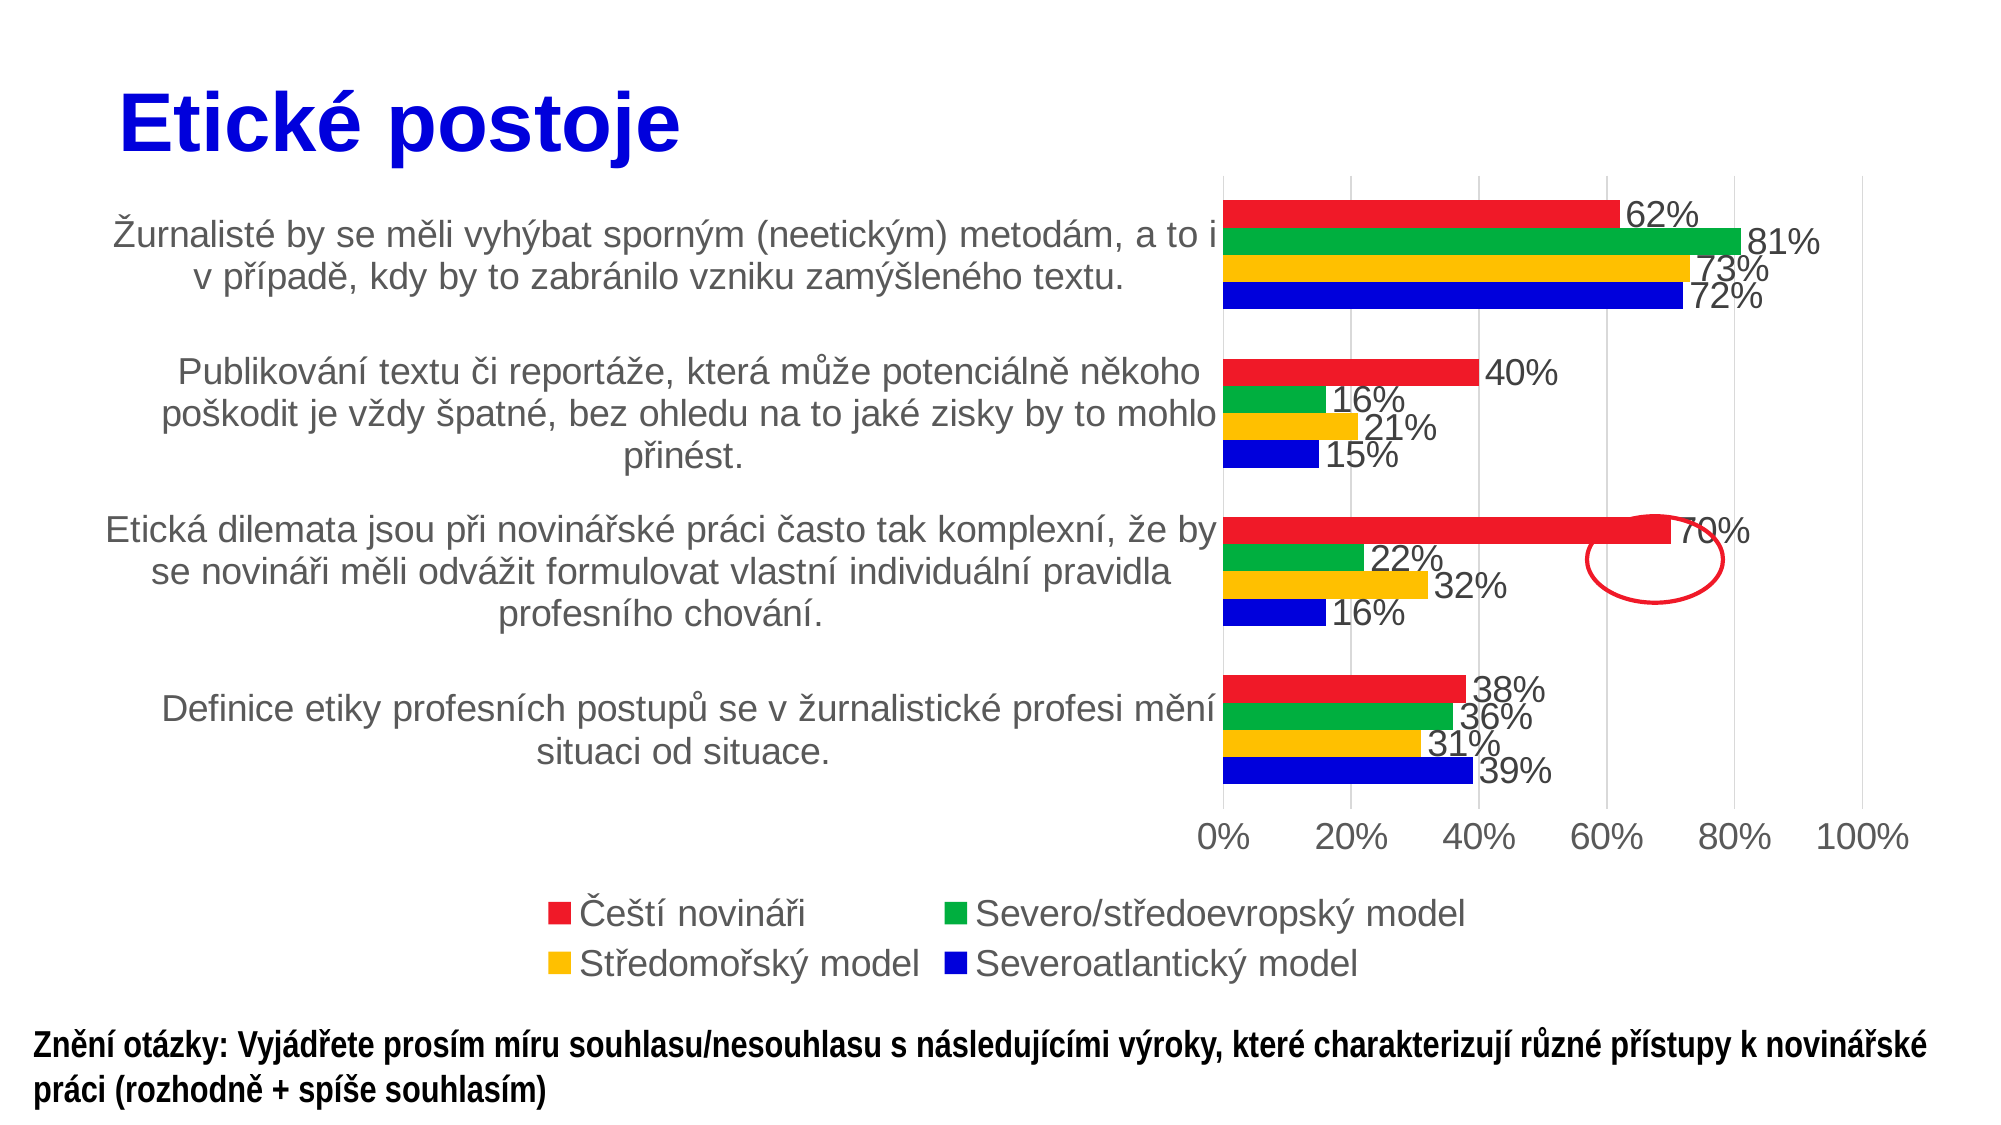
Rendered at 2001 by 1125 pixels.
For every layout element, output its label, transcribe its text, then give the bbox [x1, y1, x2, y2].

text_box Znění otázky: Vyjádřete prosím míru souhlasu/nesouhlasu s následujícími výroky, které charakterizují různé přístupy k novinářské práci (rozhodně + spíše souhlasím) [18, 1012, 1971, 1118]
chart [67, 158, 1948, 992]
title Etické postoje [118, 85, 1883, 155]
